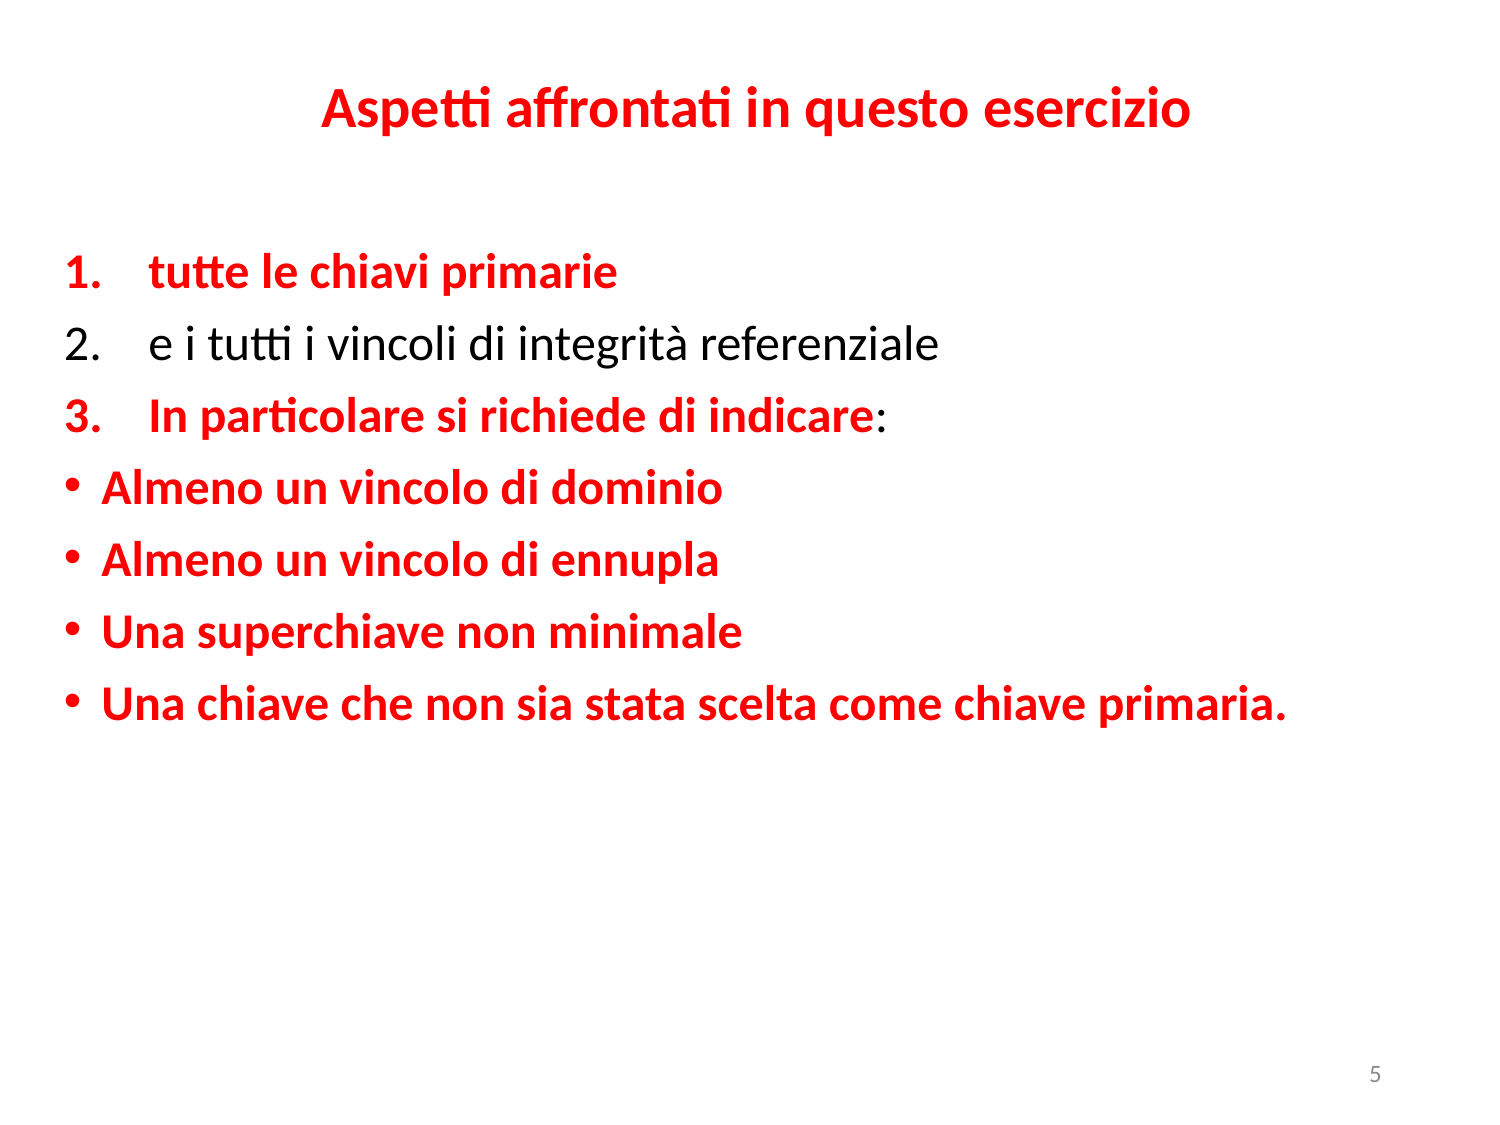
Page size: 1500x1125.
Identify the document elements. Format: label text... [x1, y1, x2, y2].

slide_number 5 [1059, 1042, 1397, 1103]
title Aspetti affrontati in questo esercizio [37, 59, 1477, 157]
list tutte le chiavi primarie e i tutti i vincoli di integrità referenziale In particolare si richiede di indicare: Almeno un vincolo di dominio Almeno un vincolo di ennupla Una superchiave non minimale Una chiave che non sia stata scelta come chiave primaria. [48, 218, 1456, 1014]
